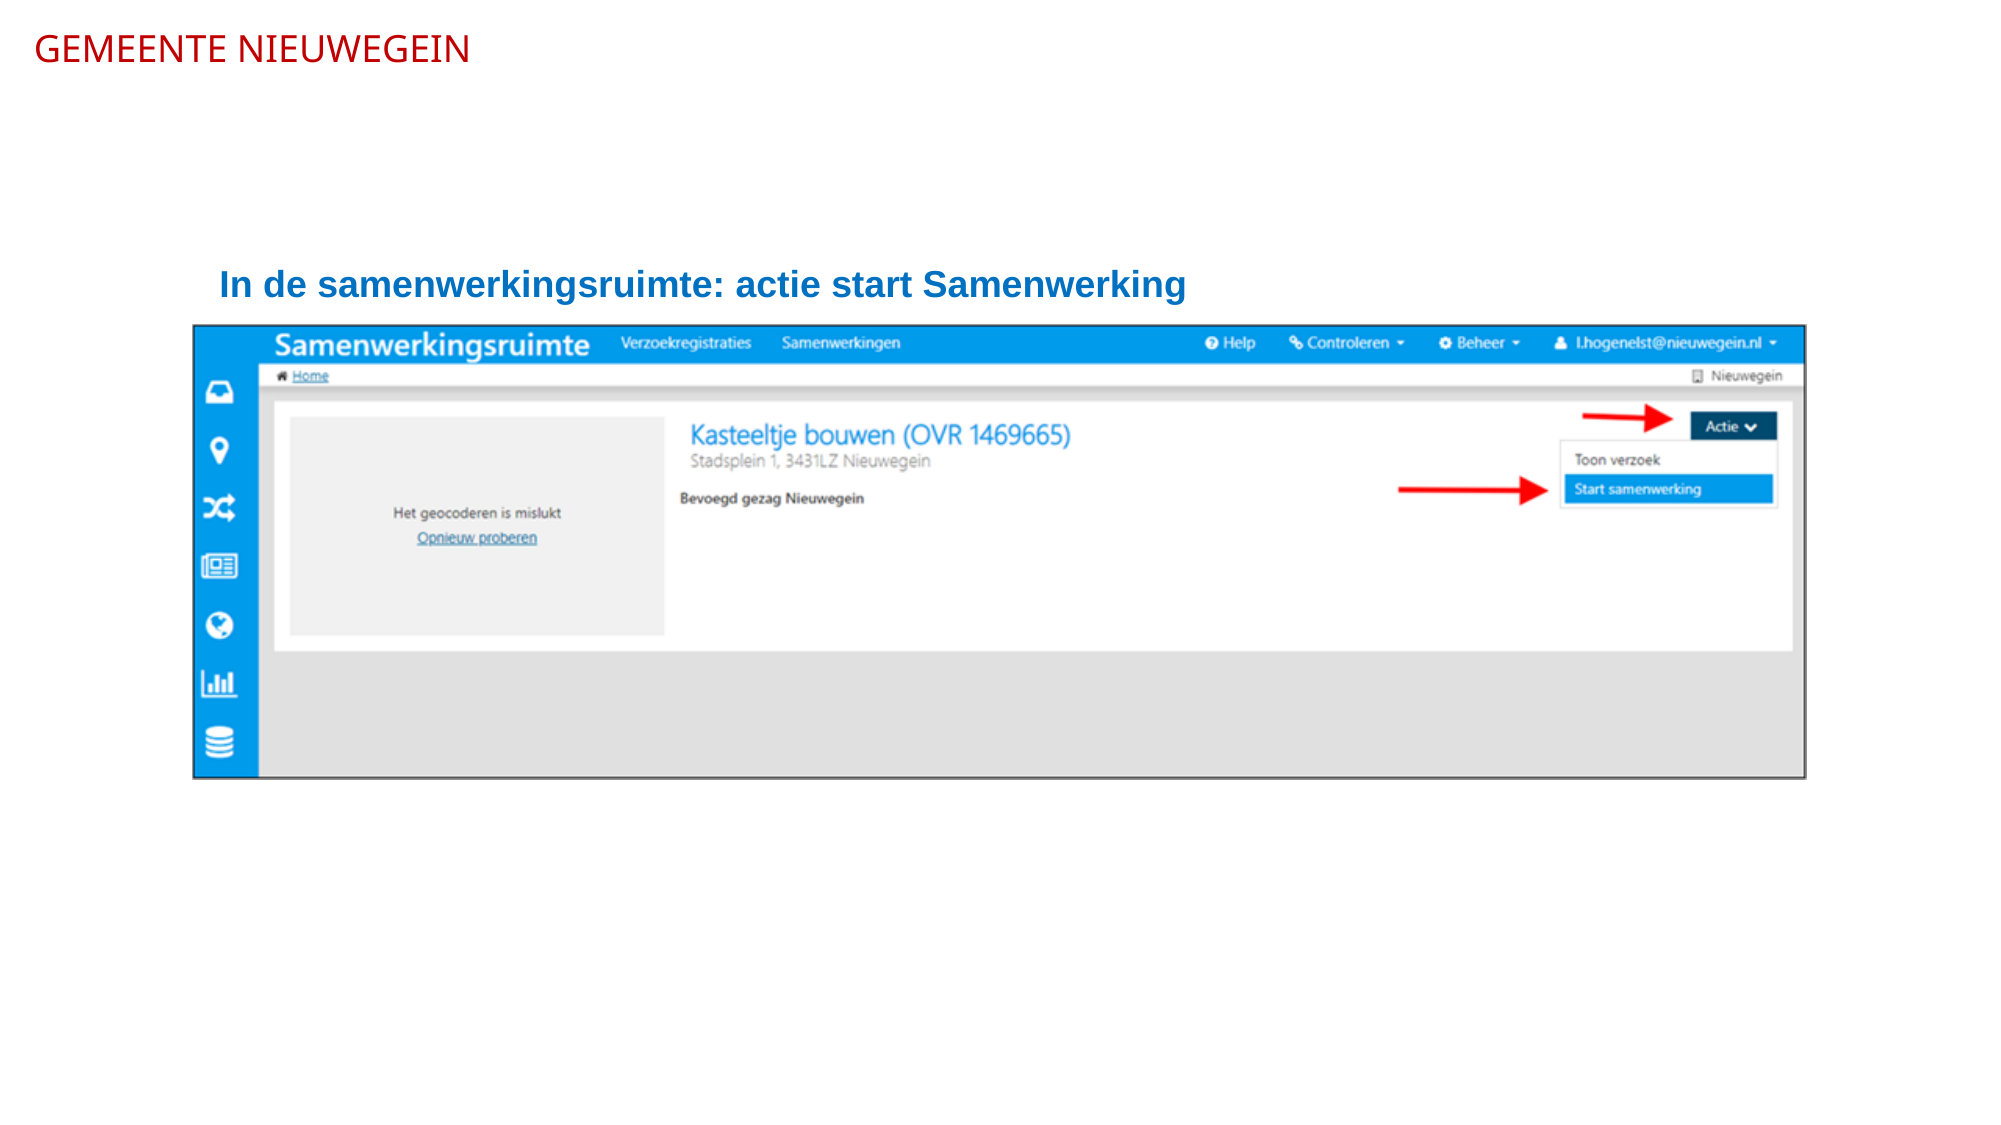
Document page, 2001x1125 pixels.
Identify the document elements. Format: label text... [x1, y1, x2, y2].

picture [192, 324, 1808, 780]
text_box In de samenwerkingsruimte: actie start Samenwerking [204, 252, 1486, 313]
text_box GEMEENTE NIEUWEGEIN [19, 17, 1300, 78]
